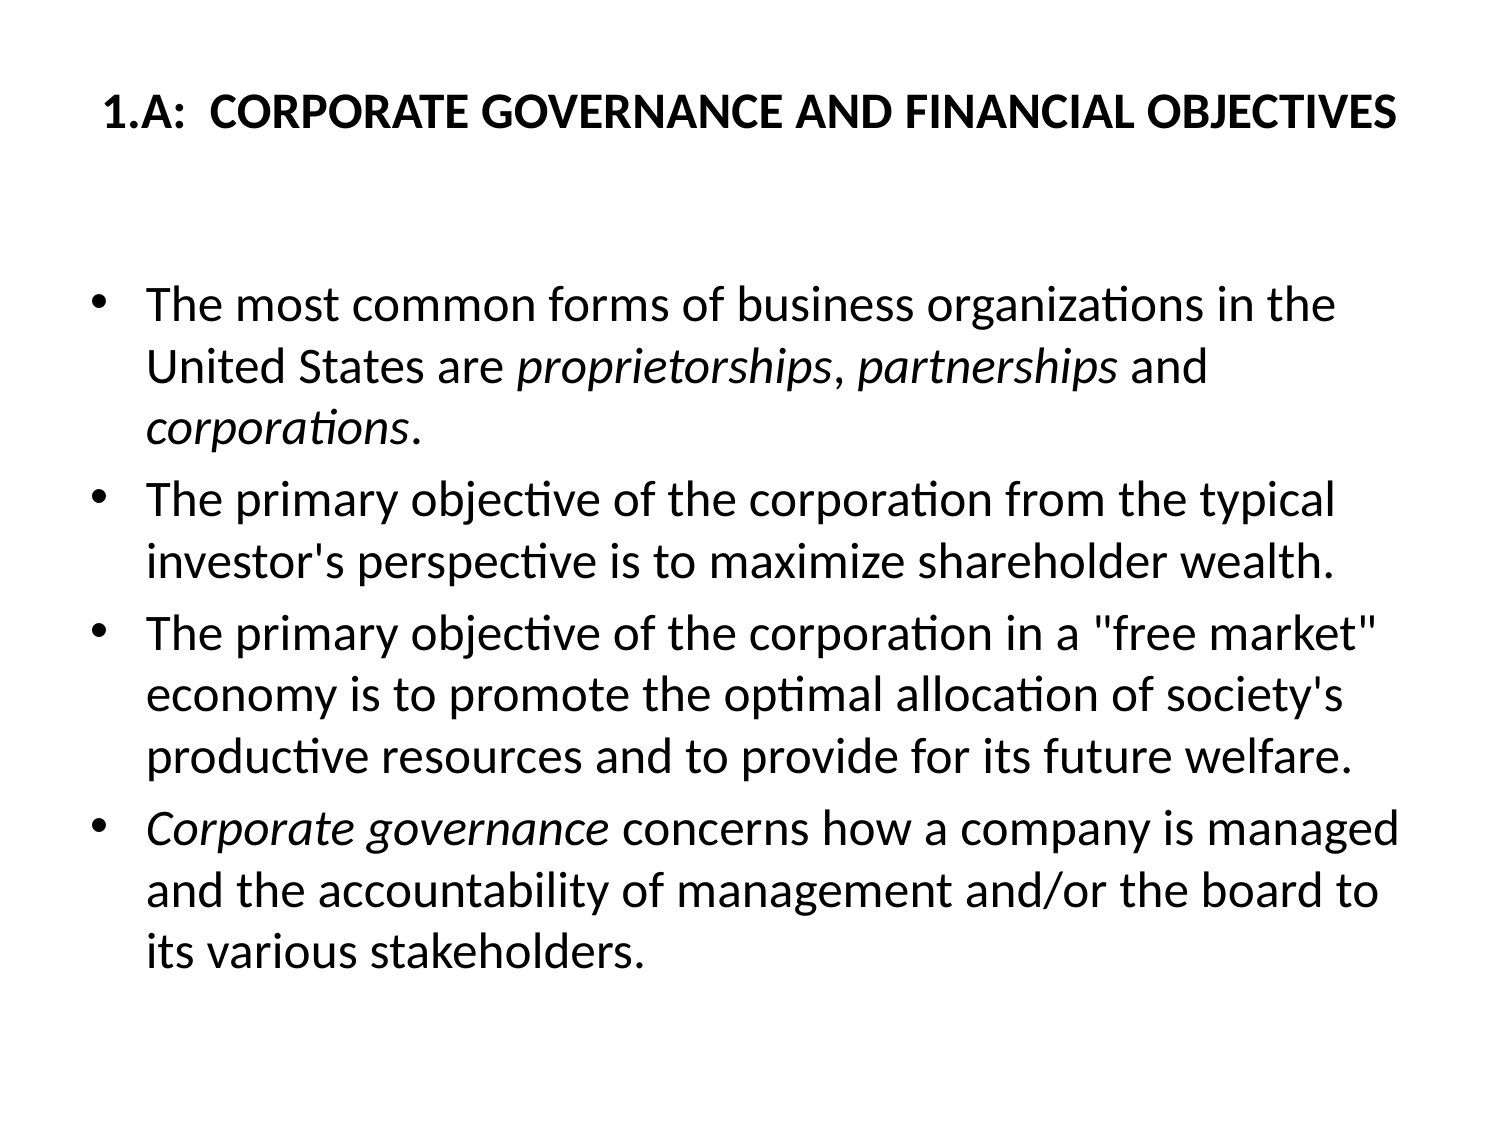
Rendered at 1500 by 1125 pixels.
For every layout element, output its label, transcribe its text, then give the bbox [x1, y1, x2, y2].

title 1.A: CORPORATE GOVERNANCE AND FINANCIAL OBJECTIVES [75, 45, 1425, 233]
list The most common forms of business organizations in the United States are proprietorships, partnerships and corporations. The primary objective of the corporation from the typical investor's perspective is to maximize shareholder wealth. The primary objective of the corporation in a "free market" economy is to promote the optimal allocation of society's productive resources and to provide for its future welfare. Corporate governance concerns how a company is managed and the accountability of management and/or the board to its various stakeholders. [75, 262, 1425, 1005]
